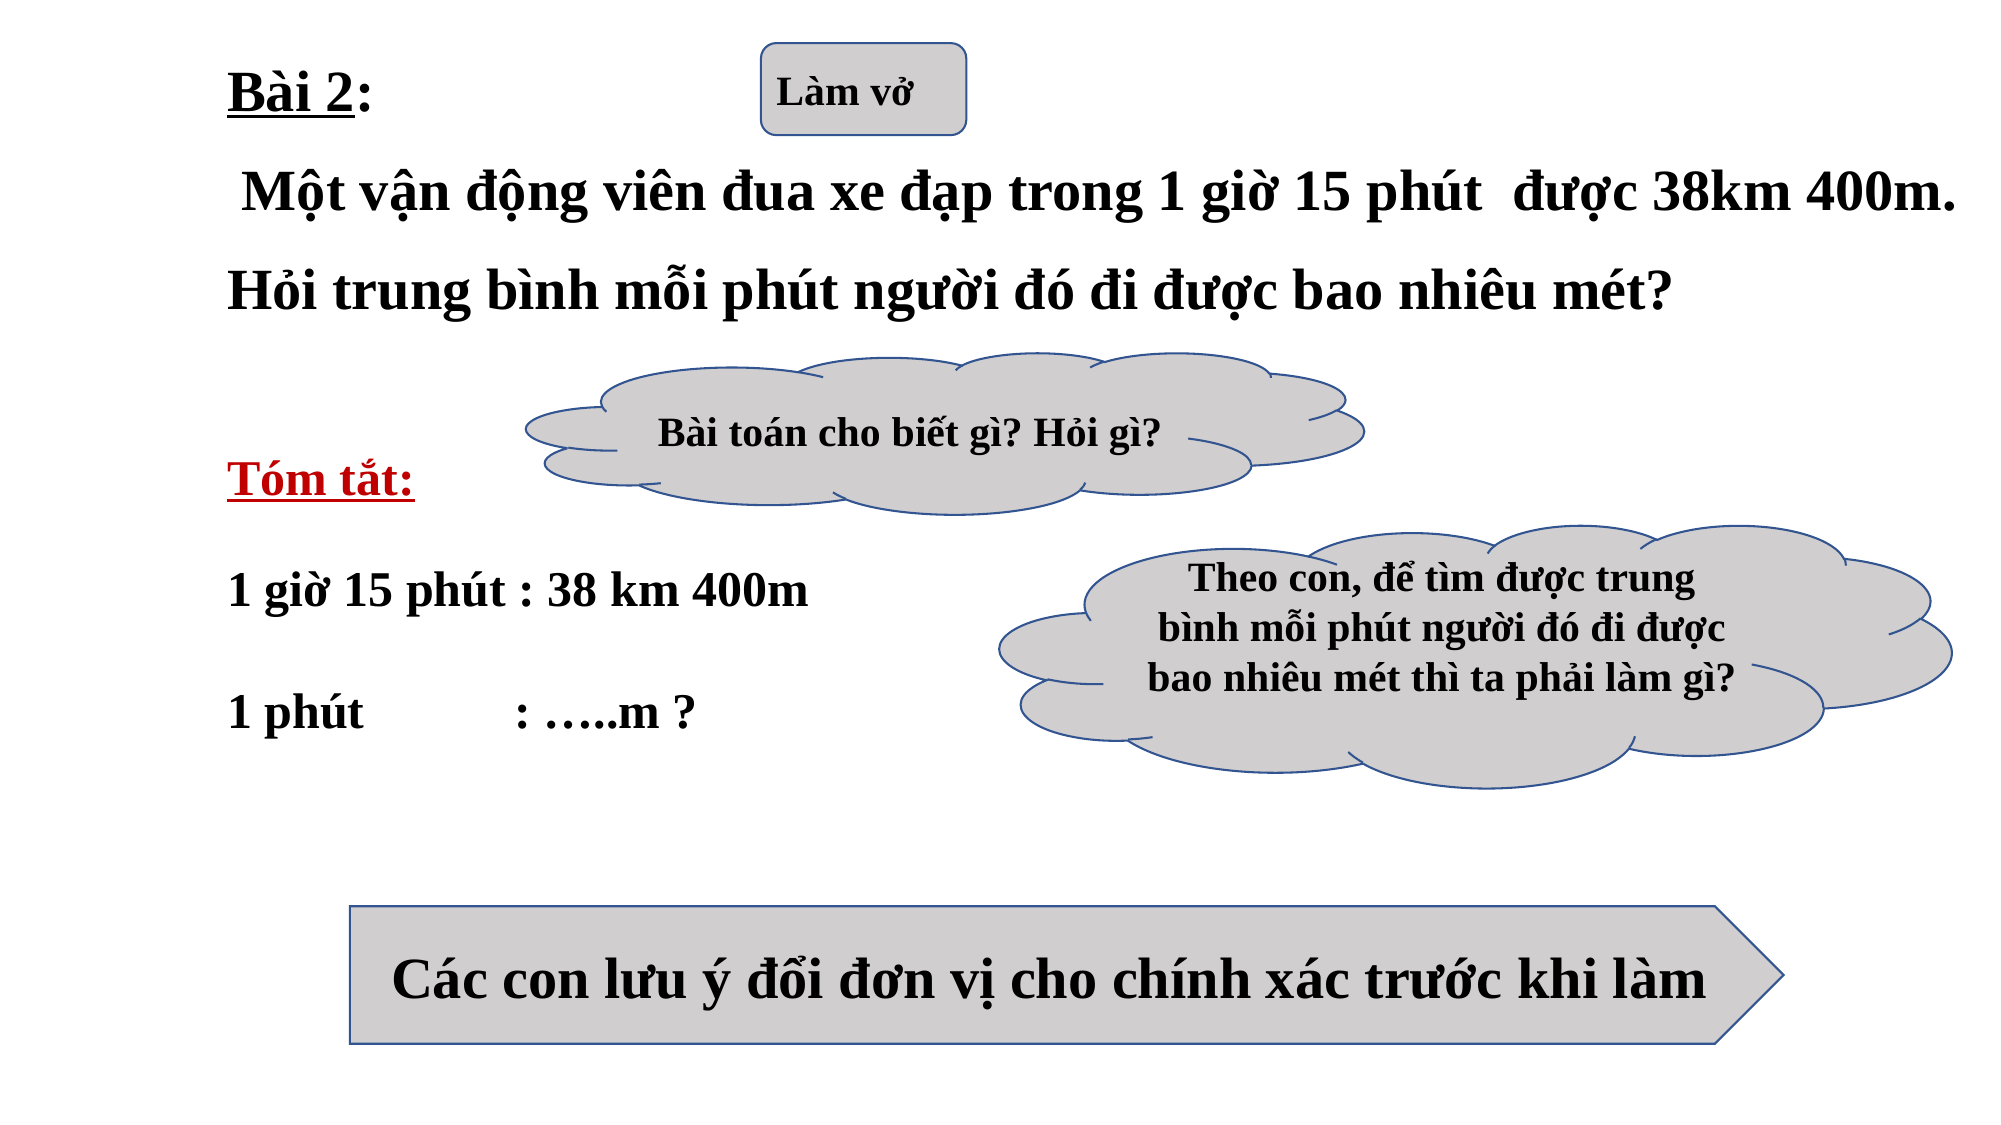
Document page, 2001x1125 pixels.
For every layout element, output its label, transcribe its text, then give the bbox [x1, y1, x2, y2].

text_box Tóm tắt: [212, 442, 675, 514]
text_box Bài 2: Một vận động viên đua xe đạp trong 1 giờ 15 phút được 38km 400m. Hỏi trung bình mỗi phút người đó đi được bao nhiêu mét? [212, 45, 2000, 442]
text_box Các con lưu ý đổi đơn vị cho chính xác trước khi làm [348, 905, 1786, 1045]
text_box 1 giờ 15 phút : 38 km 400m [212, 549, 825, 624]
text_box Bài toán cho biết gì? Hỏi gì? [524, 352, 1366, 516]
text_box 1 phút : …..m ? [212, 671, 771, 747]
text_box Theo con, để tìm được trung bình mỗi phút người đó đi được bao nhiêu mét thì ta phải làm gì? [998, 524, 1953, 790]
text_box [759, 42, 968, 137]
text_box Làm vở [761, 56, 930, 122]
